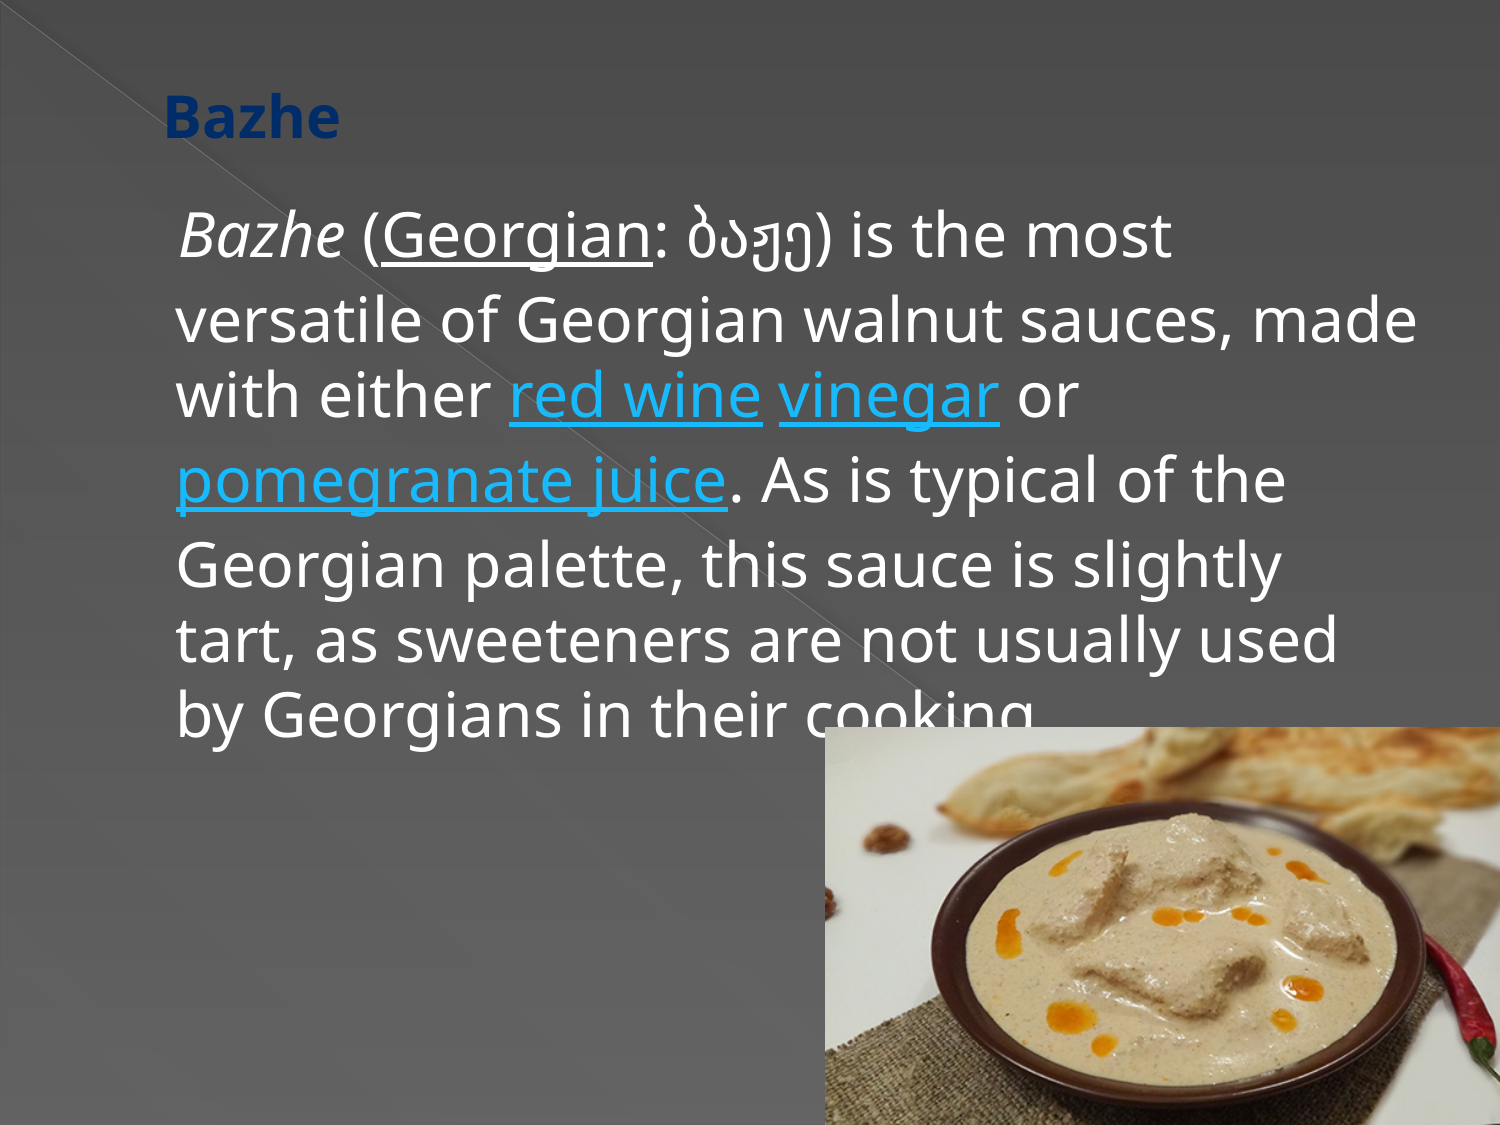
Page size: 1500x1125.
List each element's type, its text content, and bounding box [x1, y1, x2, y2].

list Bazhe (Georgian: ბაჟე) is the most versatile of Georgian walnut sauces, made with either red wine vinegar or pomegranate juice. As is typical of the Georgian palette, this sauce is slightly tart, as sweeteners are not usually used by Georgians in their cooking. [87, 187, 1438, 938]
title Bazhe [87, 0, 1438, 187]
picture [824, 727, 1500, 1125]
